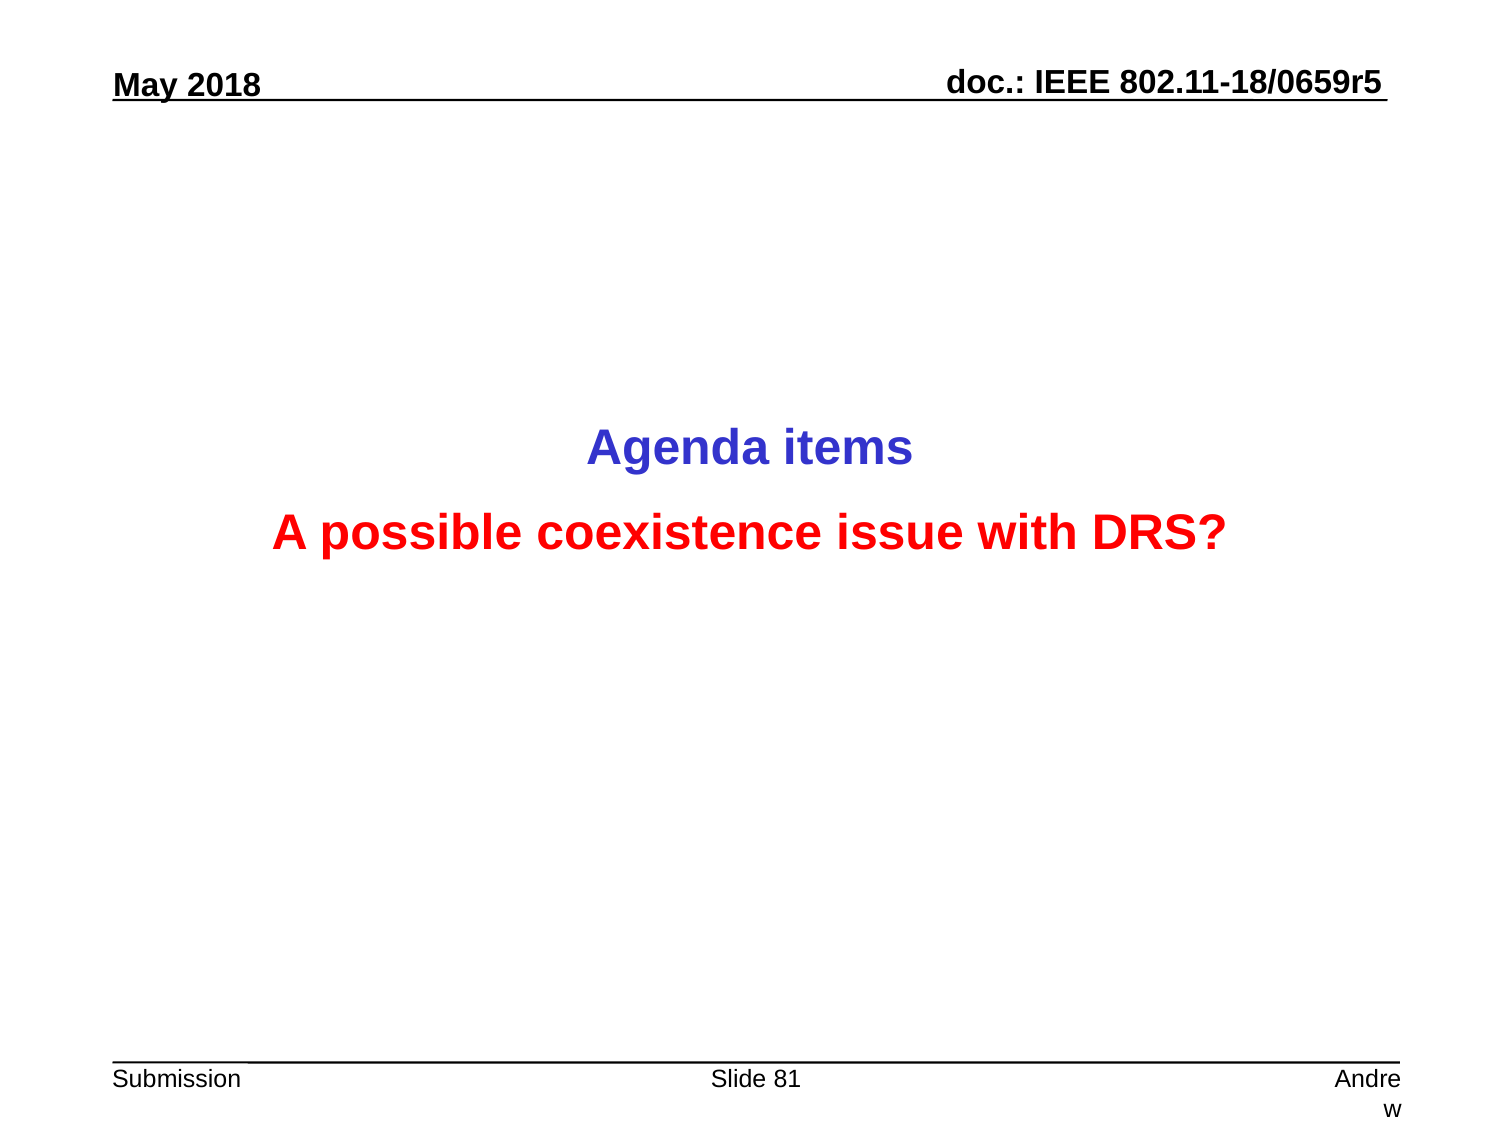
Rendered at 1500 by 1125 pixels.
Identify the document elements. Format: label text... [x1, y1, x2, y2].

slide_number Slide 81 [709, 1061, 803, 1093]
list Agenda items A possible coexistence issue with DRS? [112, 324, 1388, 650]
footer Andrew Myles, Cisco [1320, 1061, 1402, 1093]
